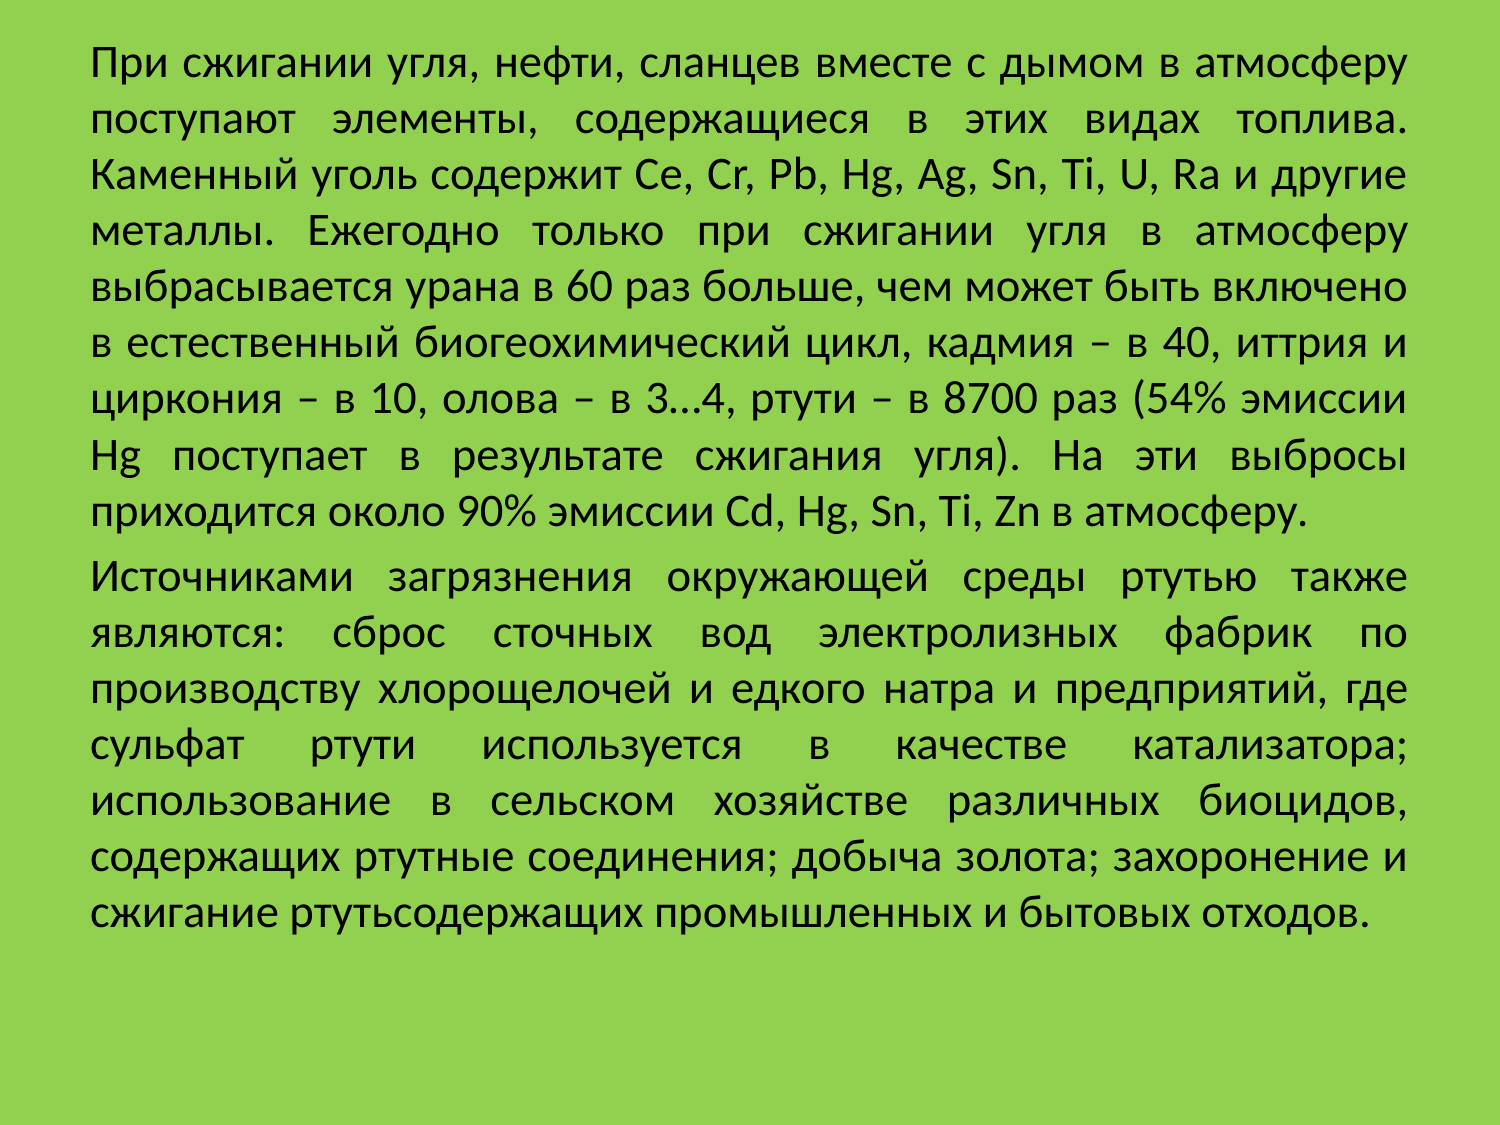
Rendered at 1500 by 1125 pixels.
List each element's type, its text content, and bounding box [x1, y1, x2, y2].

list При сжигании угля, нефти, сланцев вместе с дымом в атмосферу поступают элементы, содержащиеся в этих видах топлива. Каменный уголь содержит Ce, Cr, Pb, Hg, Ag, Sn, Ti, U, Ra и другие металлы. Ежегодно только при сжигании угля в атмосферу выбрасывается урана в 60 раз больше, чем может быть включено в естественный биогеохимический цикл, кадмия – в 40, иттрия и циркония – в 10, олова – в 3…4, ртути – в 8700 раз (54% эмиссии Hg поступает в результате сжигания угля). На эти выбросы приходится около 90% эмиссии Cd, Hg, Sn, Ti, Zn в атмосферу. Источниками загрязнения окружающей среды ртутью также являются: сброс сточных вод электролизных фабрик по производству хлорощелочей и едкого натра и предприятий, где сульфат ртути используется в качестве катализатора; использование в сельском хозяйстве различных биоцидов, содержащих ртутные соединения; добыча золота; захоронение и сжигание ртутьсодержащих промышленных и бытовых отходов. [75, 23, 1425, 1005]
